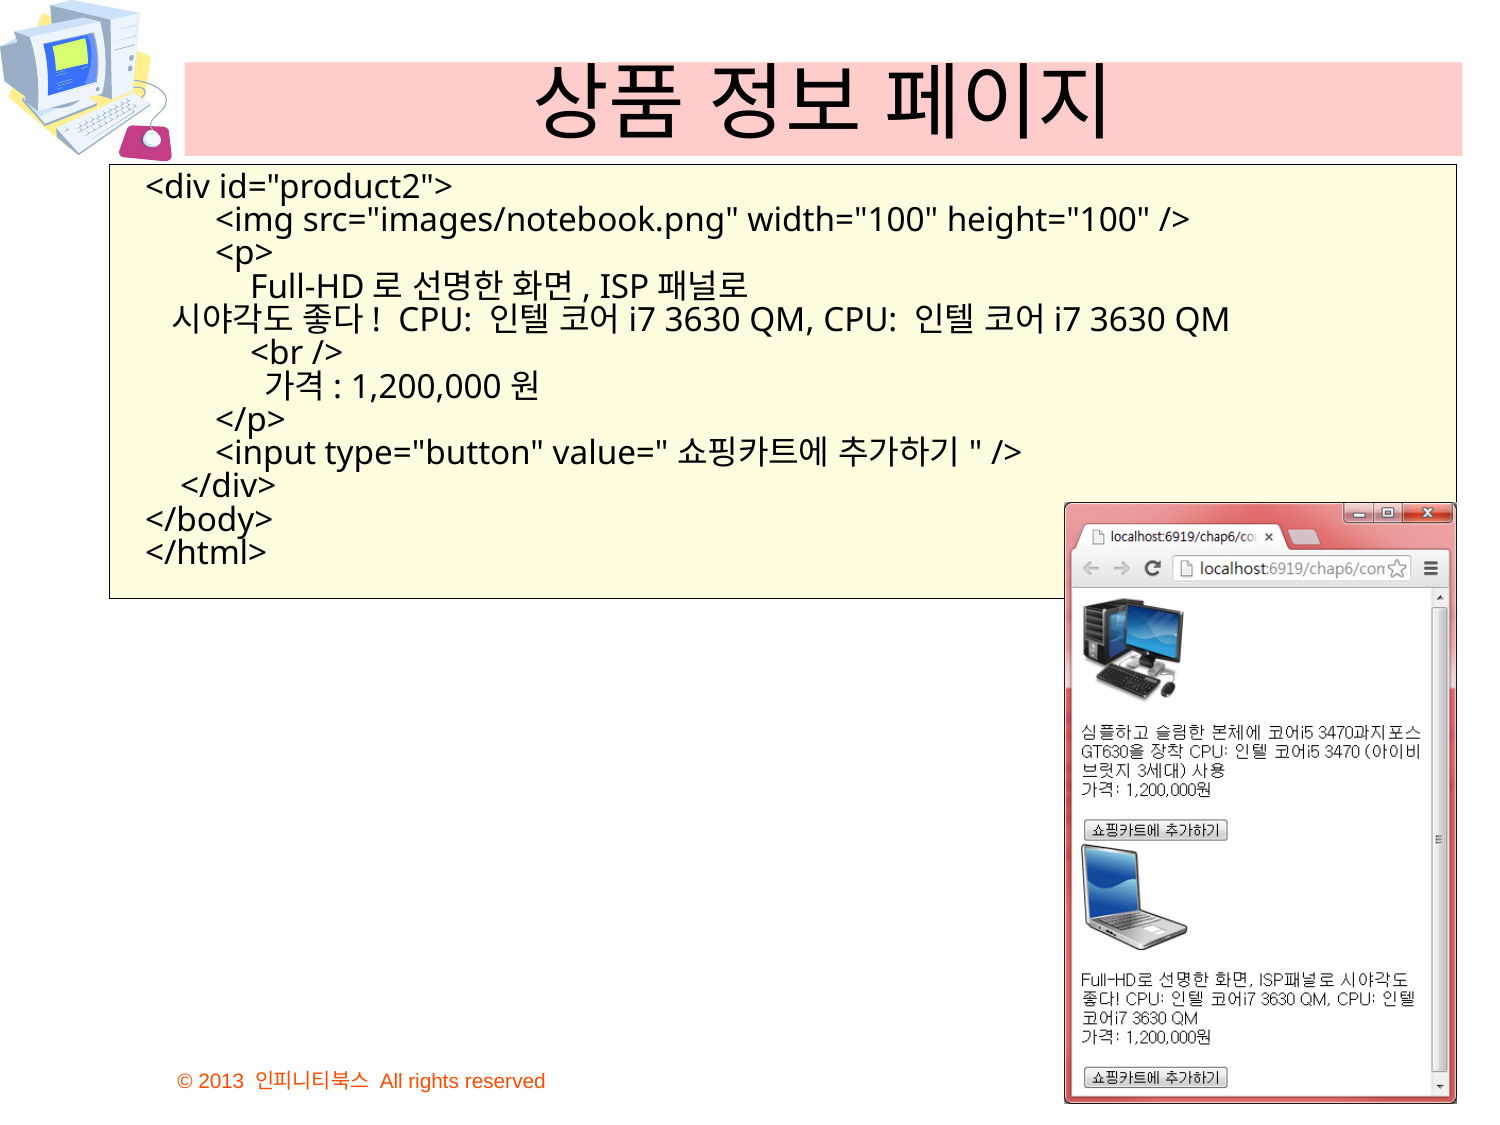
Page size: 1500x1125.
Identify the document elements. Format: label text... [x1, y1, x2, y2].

text_box <div id="product2"> <img src="images/notebook.png" width="100" height="100" /> <p> Full-HD로 선명한 화면, ISP패널로 시야각도 좋다! CPU: 인텔 코어i7 3630 QM, CPU: 인텔 코어i7 3630 QM <br /> 가격: 1,200,000원 </p> <input type="button" value="쇼핑카트에 추가하기" /> </div> </body> </html> [109, 164, 1457, 599]
title 상품 정보 페이지 [184, 62, 1463, 157]
picture [1063, 502, 1457, 1105]
